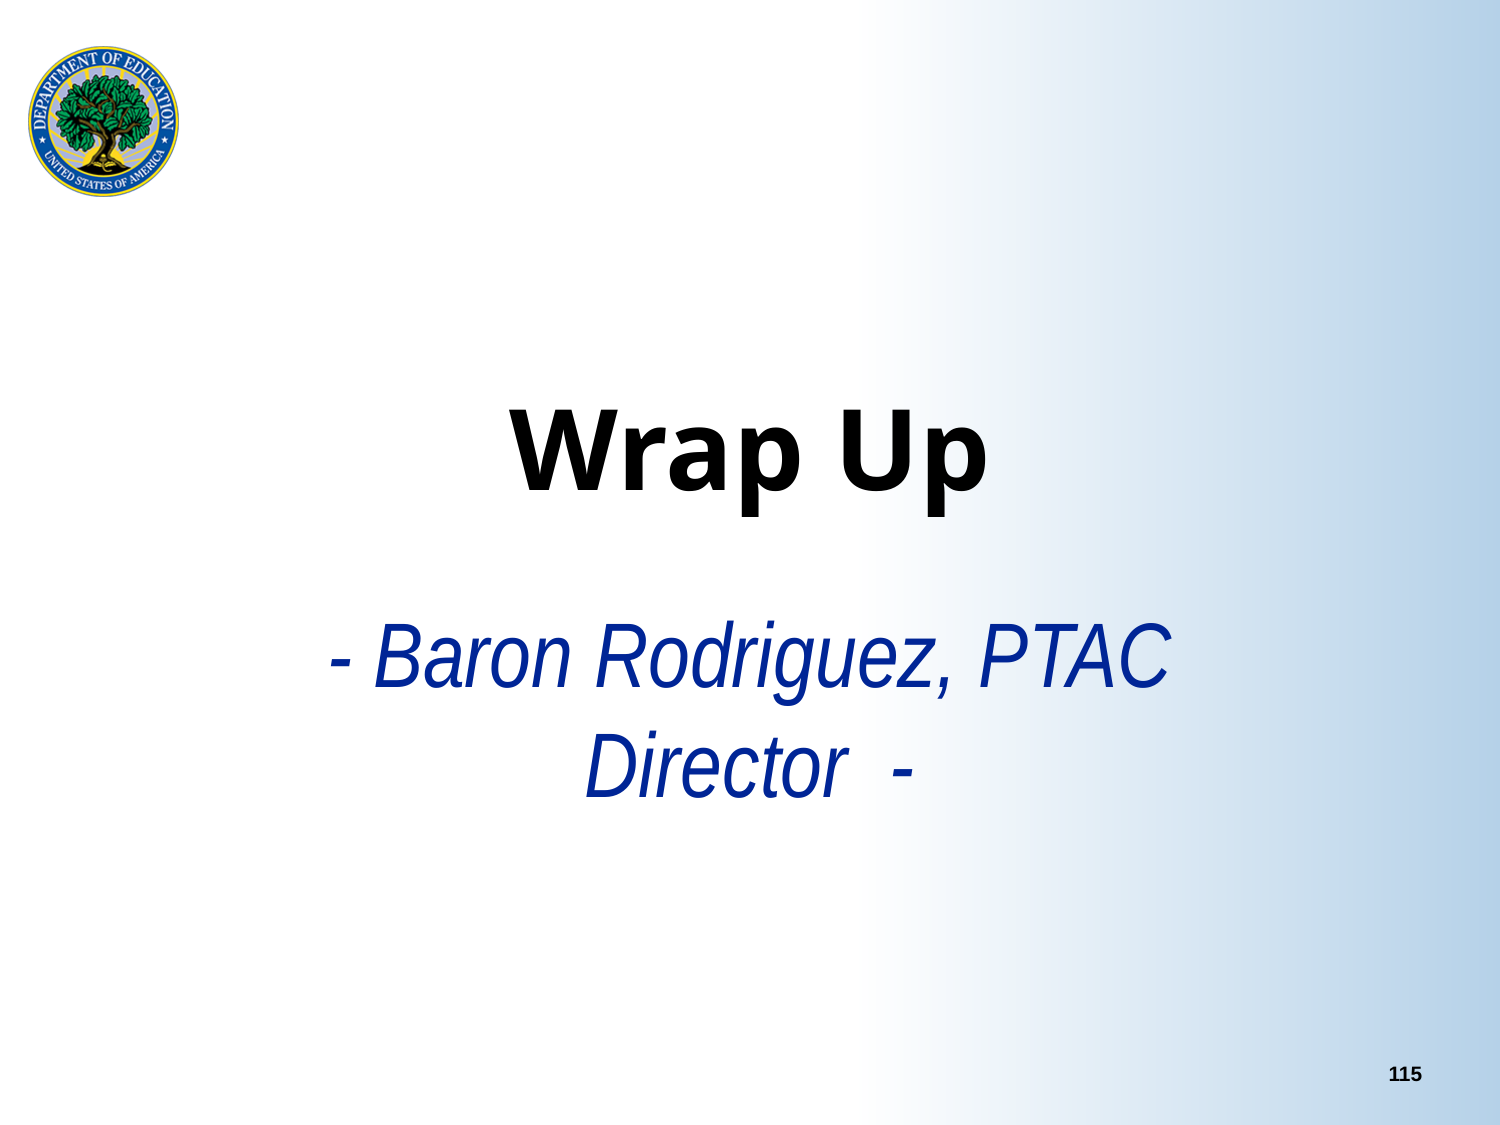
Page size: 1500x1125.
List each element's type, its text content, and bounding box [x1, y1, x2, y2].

title Wrap Up [200, 324, 1300, 567]
picture [28, 46, 179, 197]
slide_number 115 [1363, 1042, 1437, 1103]
subtitle - Baron Rodriguez, PTAC Director - [230, 587, 1269, 739]
